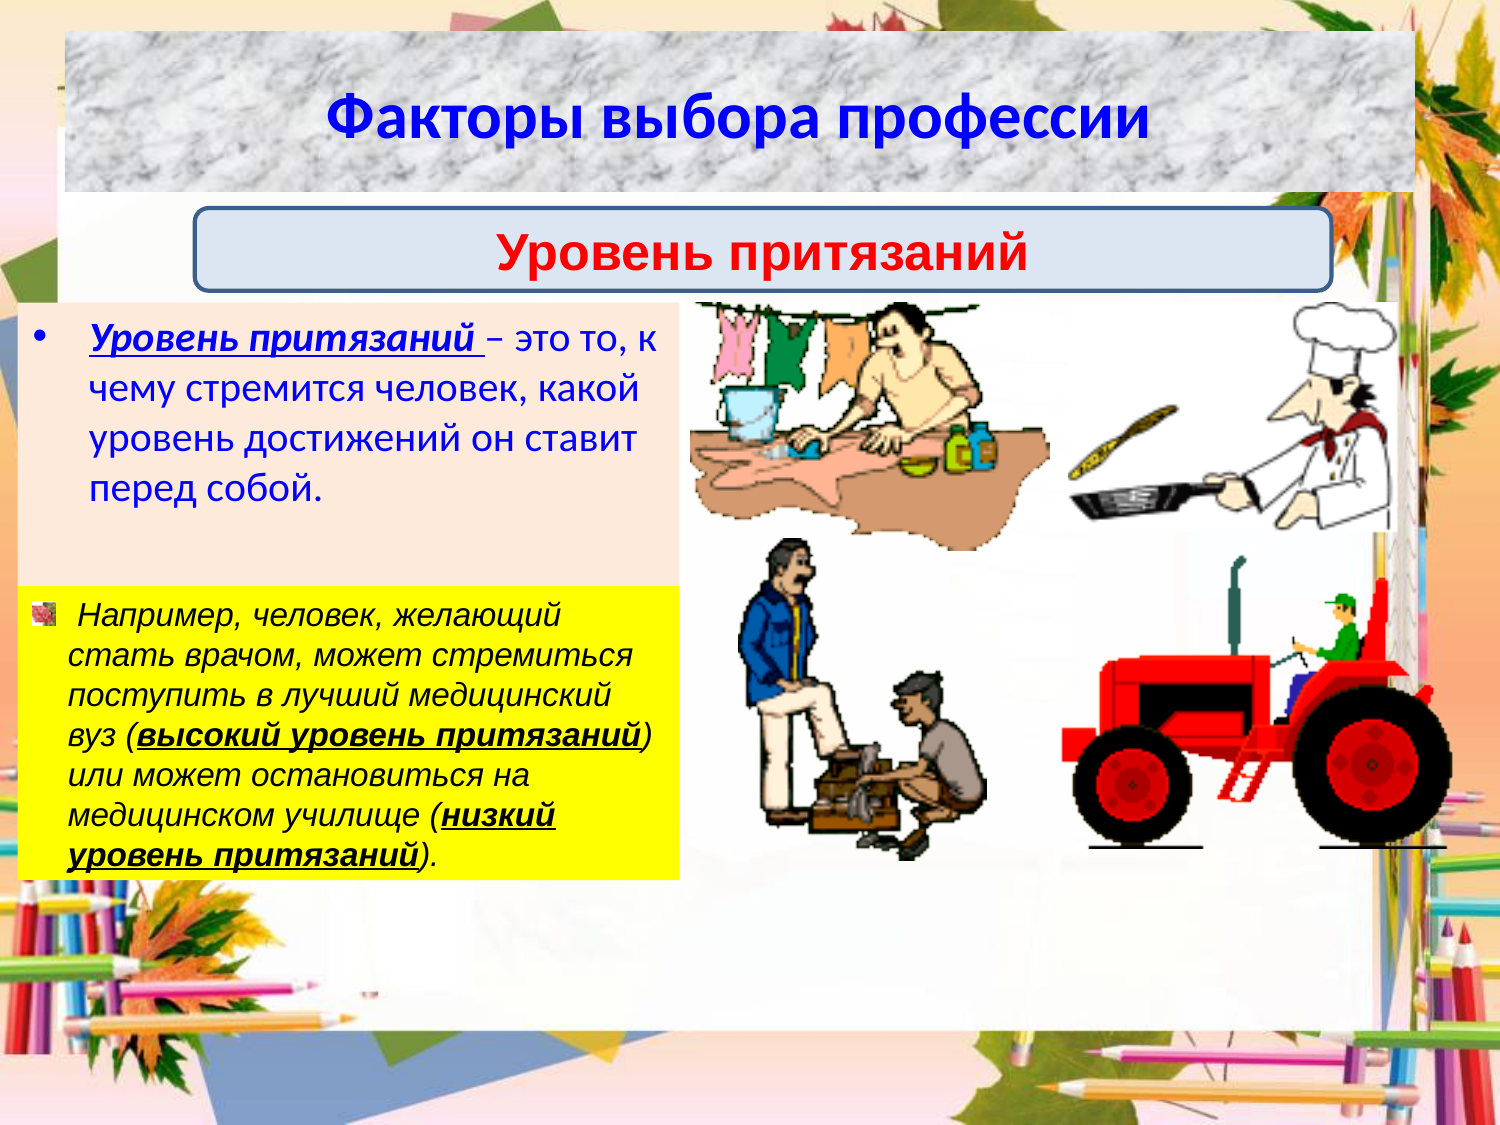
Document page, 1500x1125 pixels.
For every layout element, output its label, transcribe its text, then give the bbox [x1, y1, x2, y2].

text_box Например, человек, желающий стать врачом, может стремиться поступить в лучший медицинский вуз (высокий уровень притязаний) или может остановиться на медицинском училище (низкий уровень притязаний). [17, 586, 680, 881]
text_box Уровень притязаний [192, 205, 1334, 293]
title Факторы выбора профессии [64, 30, 1416, 193]
picture [0, 0, 1500, 1125]
list Уровень притязаний – это то, к чему стремится человек, какой уровень достижений он ставит перед собой. [17, 302, 680, 586]
